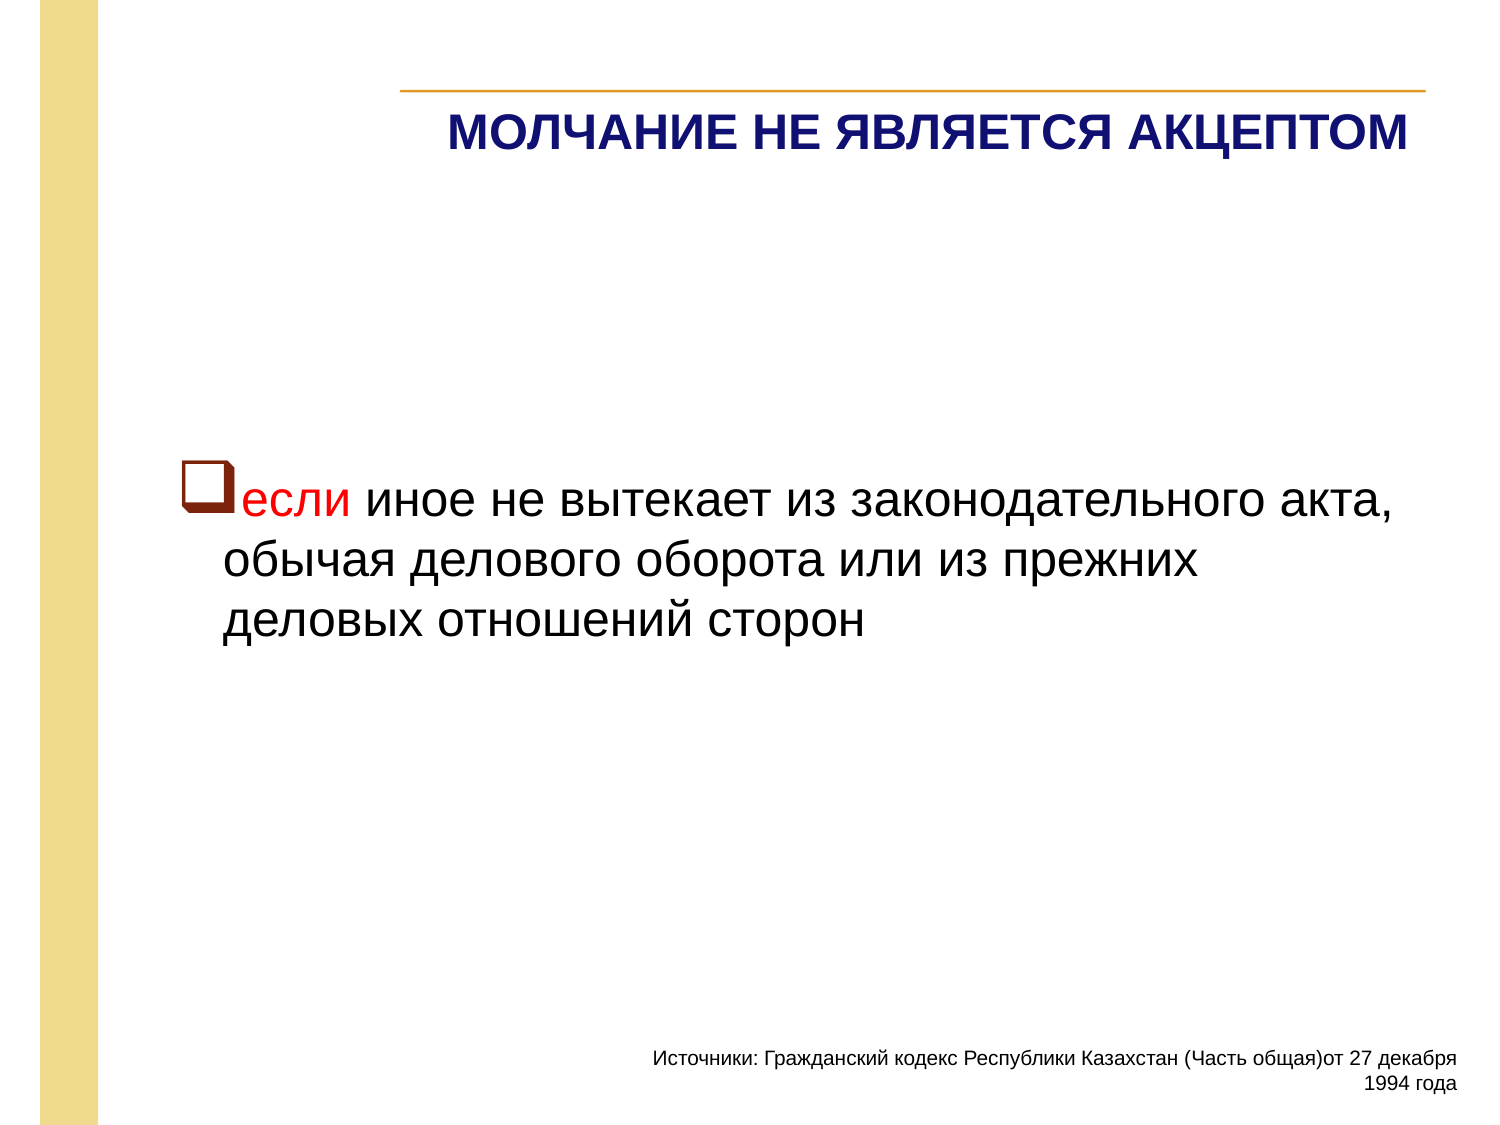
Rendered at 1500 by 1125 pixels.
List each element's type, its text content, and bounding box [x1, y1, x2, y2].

footer Источники: Гражданский кодекс Республики Казахстан (Часть общая)от 27 декабря 1994 года [600, 1040, 1473, 1100]
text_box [400, 90, 1426, 198]
text_box [40, 0, 99, 1125]
list если иное не вытекает из законодательного акта, обычая делового оборота или из прежних деловых отношений сторон [161, 283, 1425, 830]
